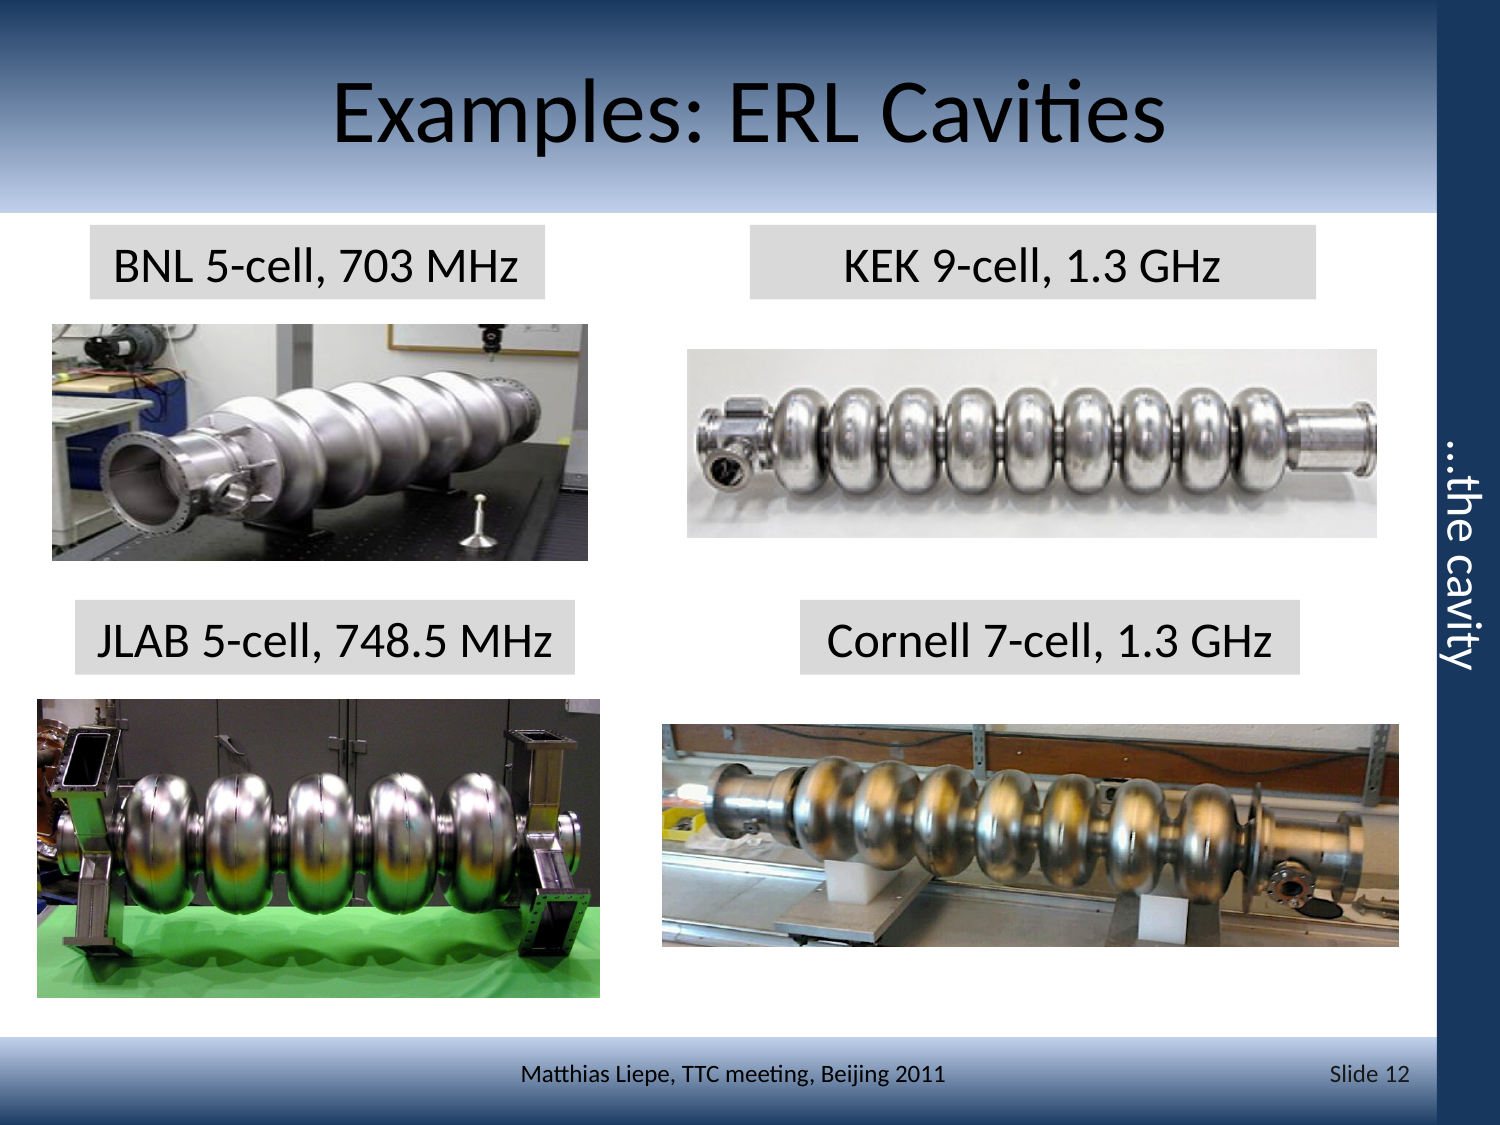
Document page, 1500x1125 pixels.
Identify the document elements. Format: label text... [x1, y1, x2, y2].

picture [52, 324, 588, 563]
text_box KEK 9-cell, 1.3 GHz [749, 224, 1317, 300]
slide_number Slide 12 [1074, 1042, 1425, 1103]
title Examples: ERL Cavities [75, 12, 1425, 200]
text_box JLAB 5-cell, 748.5 MHz [75, 599, 575, 675]
picture [687, 349, 1377, 538]
picture [662, 724, 1400, 947]
footer Matthias Liepe, TTC meeting, Beijing 2011 [252, 1050, 1216, 1110]
text_box Cornell 7-cell, 1.3 GHz [800, 599, 1300, 675]
text_box …the cavity [1430, 12, 1500, 1100]
picture [37, 699, 601, 998]
text_box BNL 5-cell, 703 MHz [89, 224, 546, 300]
